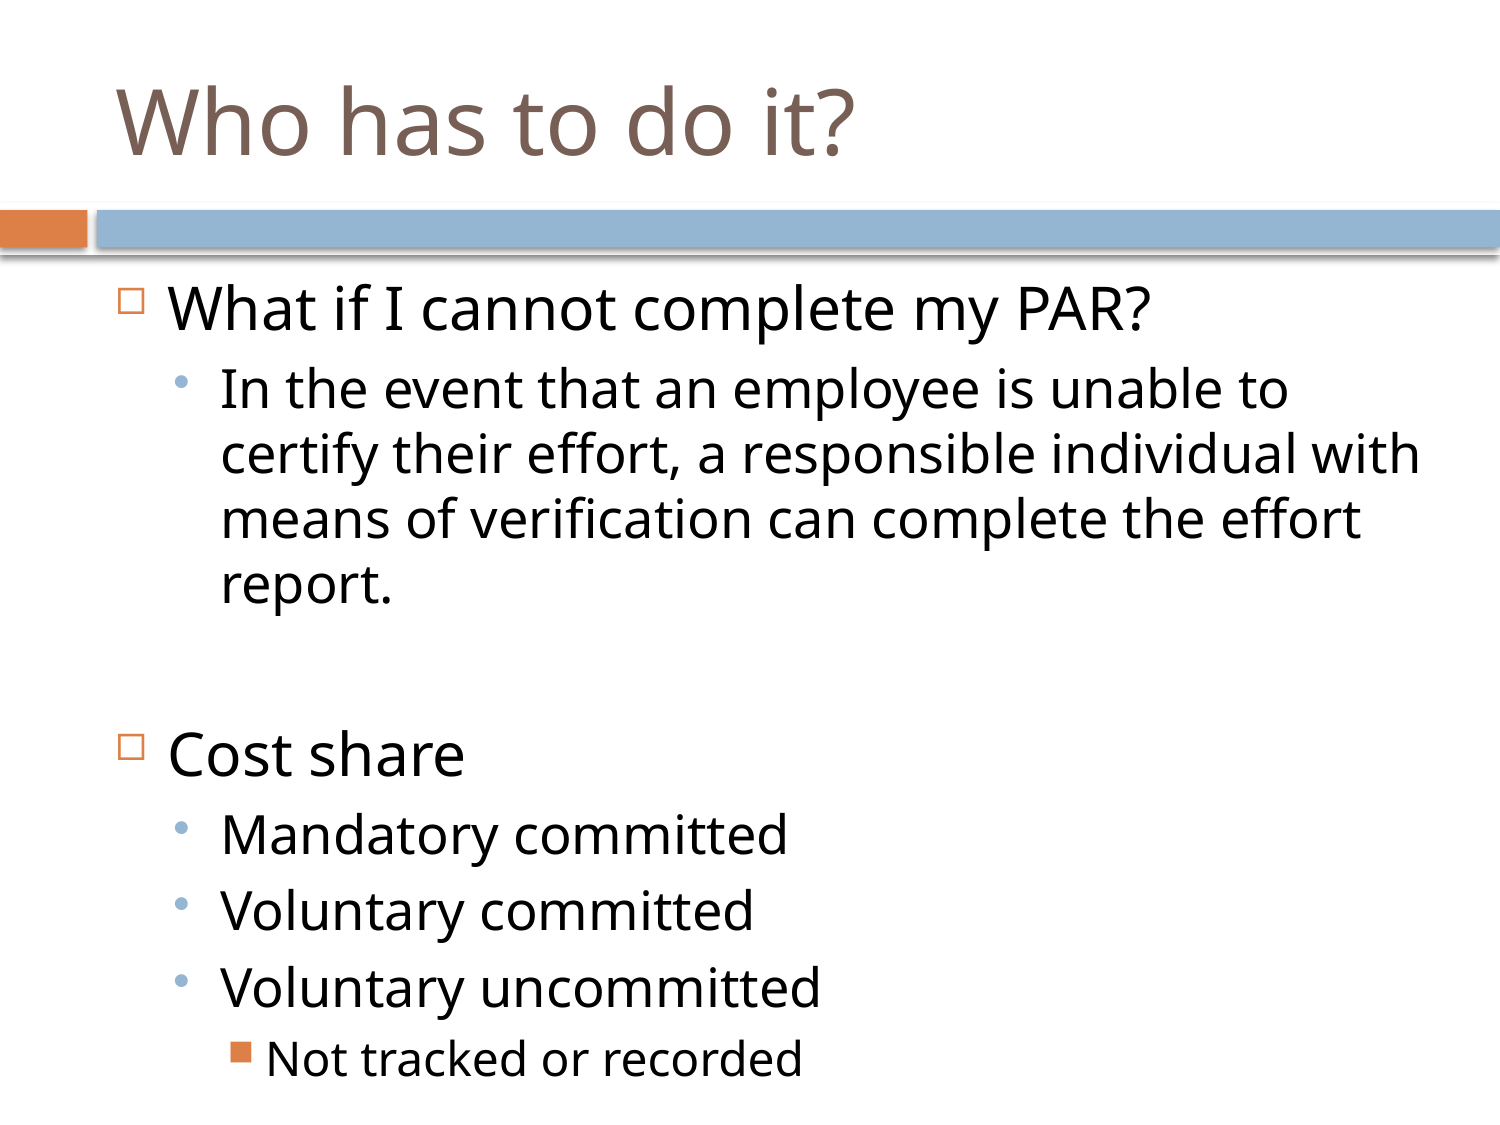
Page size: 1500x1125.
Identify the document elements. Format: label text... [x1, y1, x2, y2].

title Who has to do it? [100, 37, 1438, 200]
list What if I cannot complete my PAR? In the event that an employee is unable to certify their effort, a responsible individual with means of verification can complete the effort report. Cost share Mandatory committed Voluntary committed Voluntary uncommitted Not tracked or recorded [100, 262, 1438, 1125]
